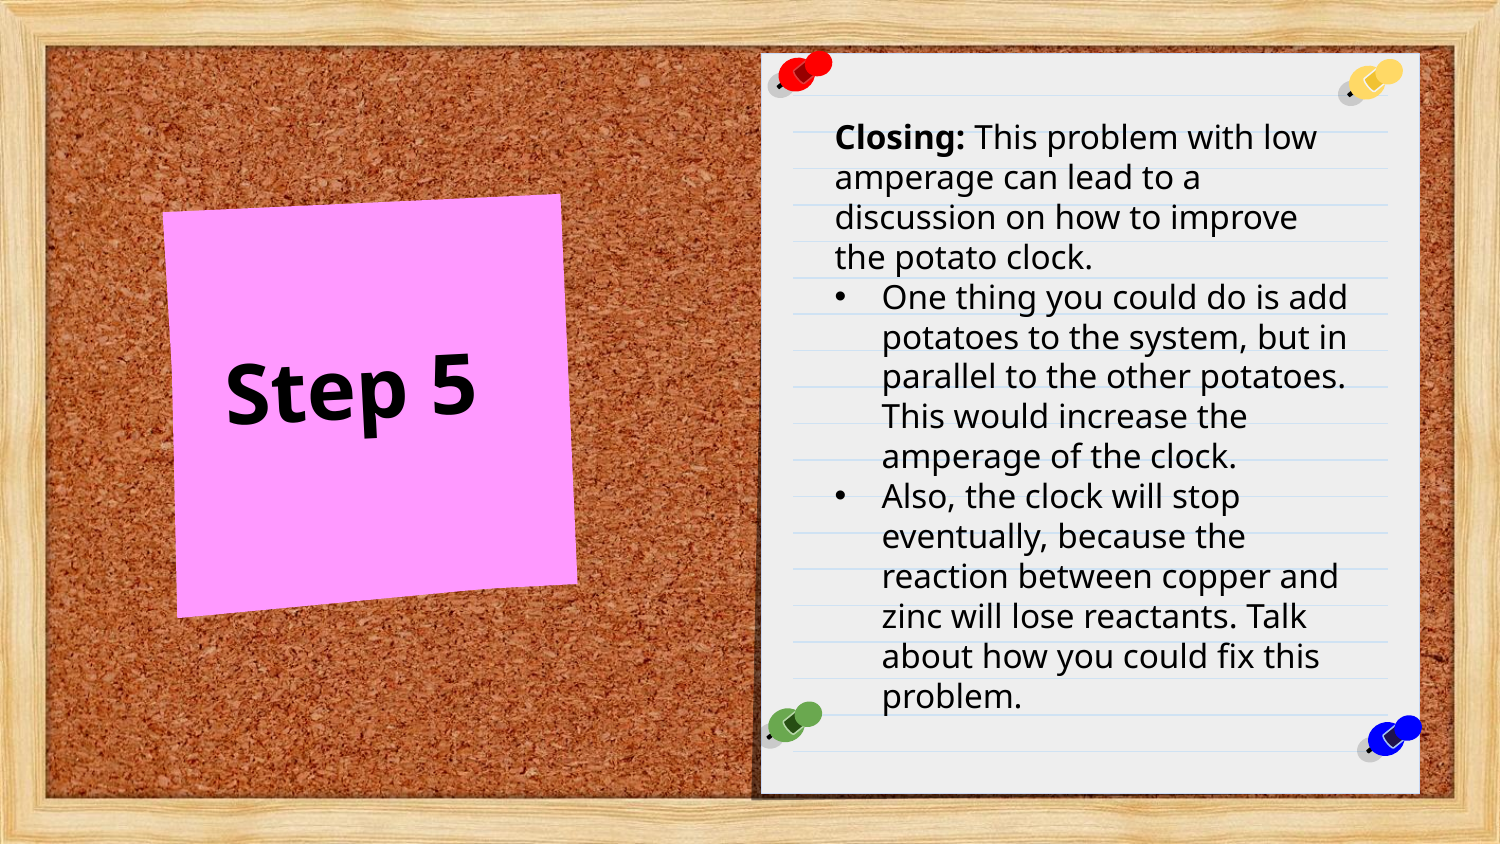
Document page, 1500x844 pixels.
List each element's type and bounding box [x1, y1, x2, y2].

text_box [751, 47, 1428, 801]
picture [0, 0, 1500, 844]
text_box [162, 193, 578, 619]
